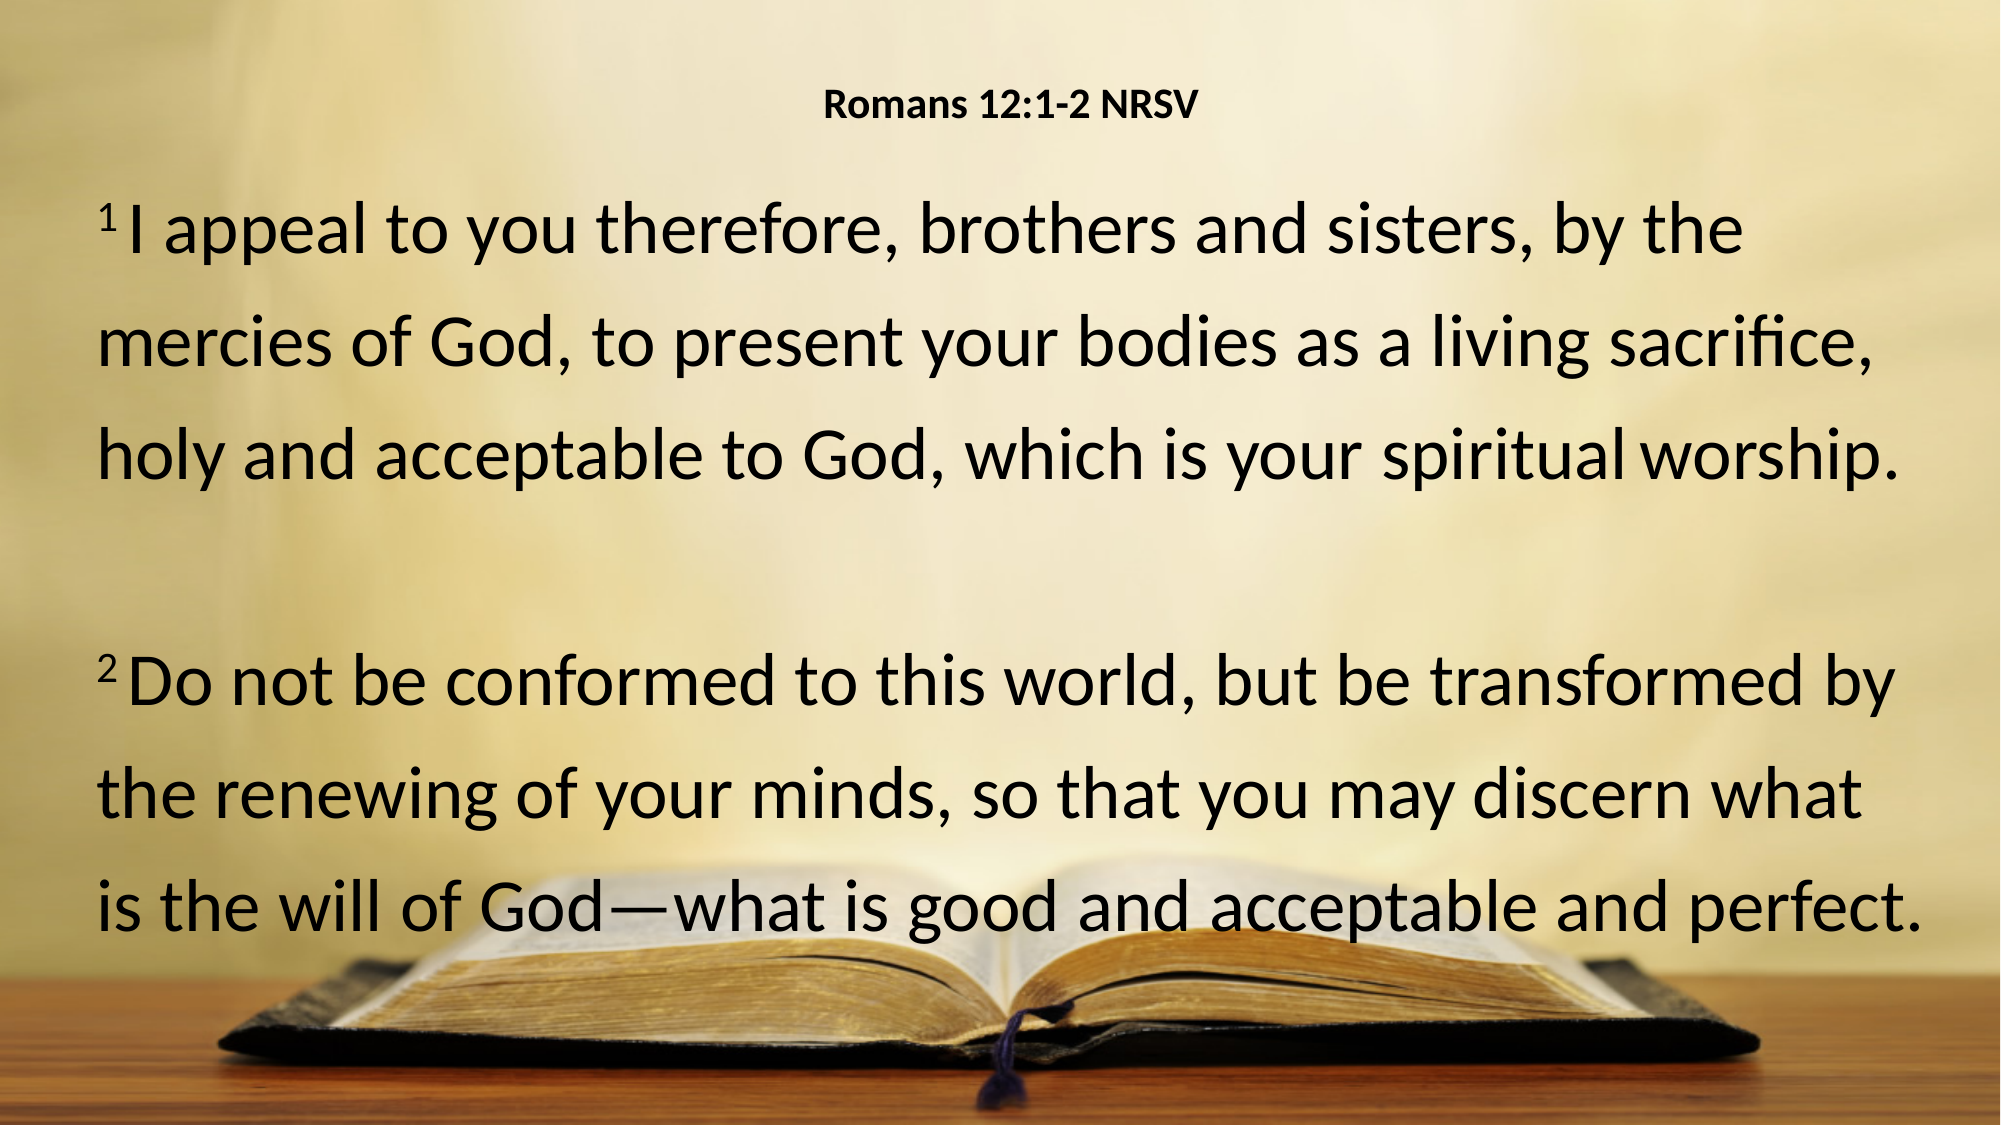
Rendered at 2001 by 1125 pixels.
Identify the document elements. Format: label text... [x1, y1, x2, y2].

picture [0, 0, 2001, 1125]
text_box Romans 12:1-2 NRSV 1 I appeal to you therefore, brothers and sisters, by the mercies of God, to present your bodies as a living sacrifice, holy and acceptable to God, which is your spiritual worship. 2 Do not be conformed to this world, but be transformed by the renewing of your minds, so that you may discern what is the will of God—what is good and acceptable and perfect. [81, 52, 1942, 954]
